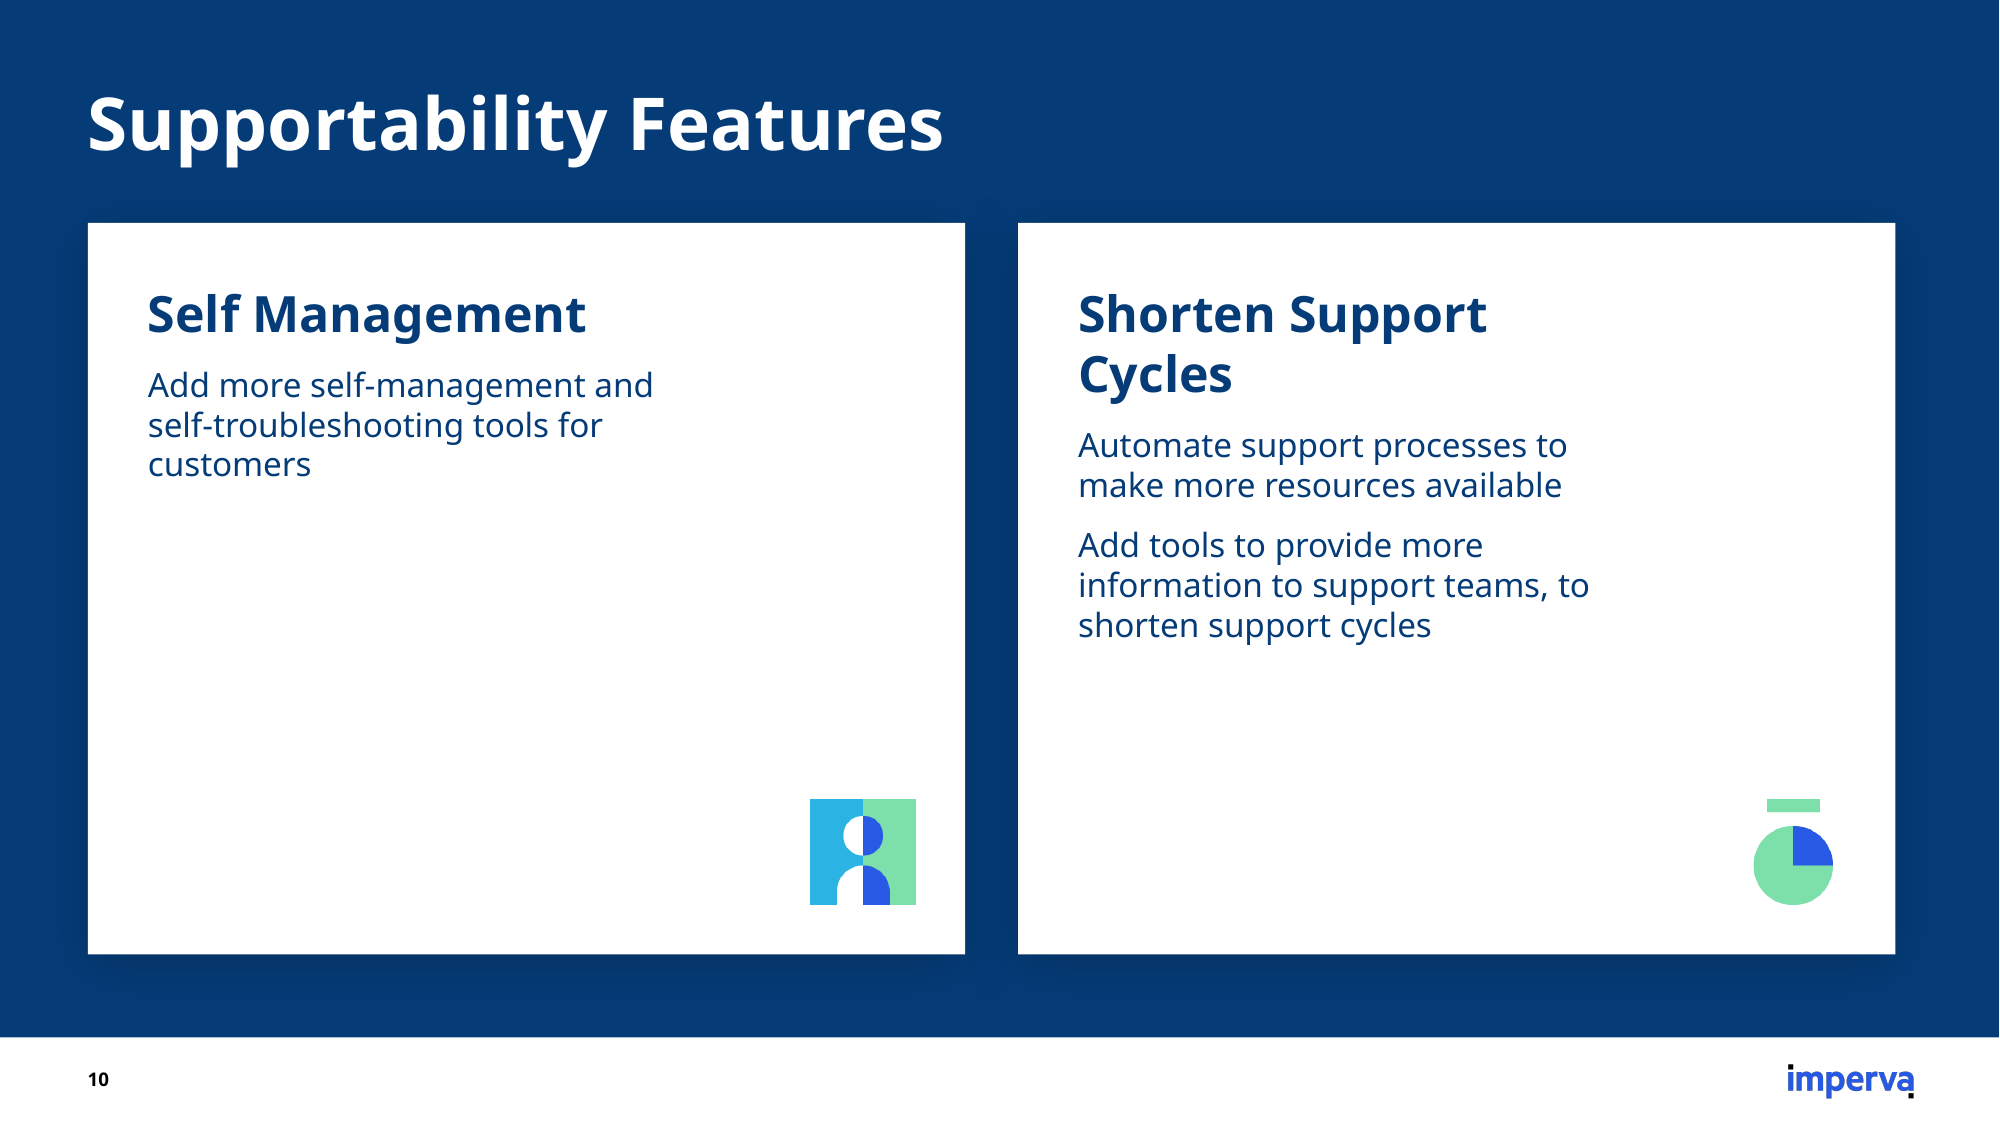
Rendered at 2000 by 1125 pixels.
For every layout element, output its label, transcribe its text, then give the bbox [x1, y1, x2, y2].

picture [809, 799, 916, 905]
picture [1740, 799, 1846, 905]
text_box Shorten Support Cycles Automate support processes to make more resources available Add tools to provide more information to support teams, to shorten support cycles [1018, 222, 1896, 955]
picture [1775, 1051, 1926, 1111]
title Supportability Features [87, 87, 1087, 206]
slide_number 10 [87, 1066, 176, 1094]
text_box Self Management Add more self-management and self-troubleshooting tools for customers [87, 222, 966, 955]
